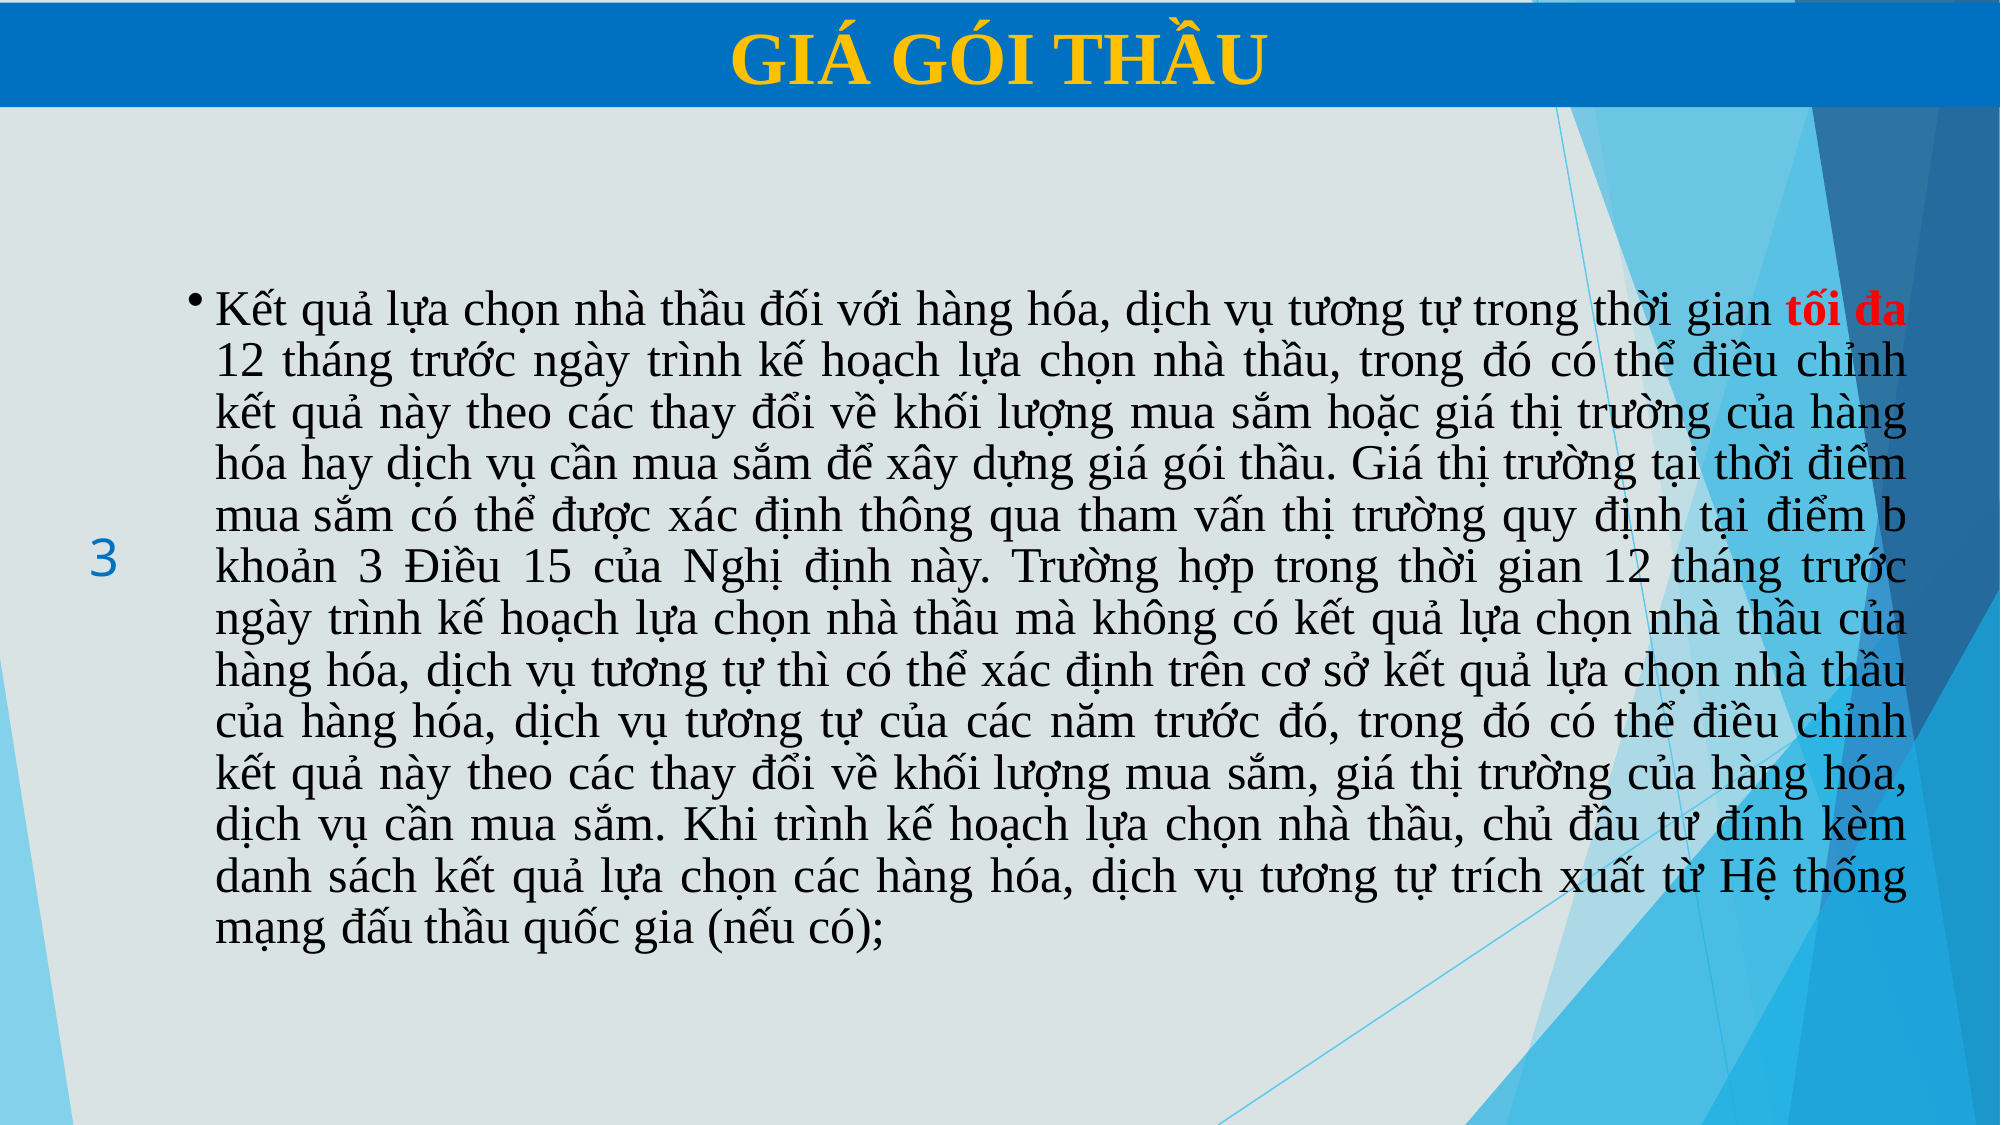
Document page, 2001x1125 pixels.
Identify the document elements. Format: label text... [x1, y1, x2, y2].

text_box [1216, 0, 2000, 1125]
text_box GIÁ GÓI THẦU [0, 2, 1216, 108]
text_box [0, 658, 74, 1125]
text_box Kết quả lựa chọn nhà thầu đối với hàng hóa, dịch vụ tương tự trong thời gian tối đa 12 tháng trước ngày trình kế hoạch lựa chọn nhà thầu, trong đó có thể điều chỉnh kết quả này theo các thay đổi về khối lượng mua sắm hoặc giá thị trường của hàng hóa hay dịch vụ cần mua sắm để xây dựng giá gói thầu. Giá thị trường tại thời điểm mua sắm có thể được xác định thông qua tham vấn thị trường quy định tại điểm b khoản 3 Điều 15 của Nghị định này. Trường hợp trong thời gian 12 tháng trước ngày trình kế hoạch lựa chọn nhà thầu mà không có kết quả lựa chọn nhà thầu của hàng hóa, dịch vụ tương tự thì có thể xác định trên cơ sở kết quả lựa chọn nhà thầu của hàng hóa, dịch vụ tương tự của các năm trước đó, trong đó có thể điều chỉnh kết quả này theo các thay đổi về khối lượng mua sắm, giá thị trường của hàng hóa, dịch vụ cần mua sắm. Khi trình kế hoạch lựa chọn nhà thầu, chủ đầu tư đính kèm danh sách kết quả lựa chọn các hàng hóa, dịch vụ tương tự trích xuất từ Hệ thống mạng đấu thầu quốc gia (nếu có); [185, 275, 1216, 955]
text_box 3 [87, 522, 119, 587]
